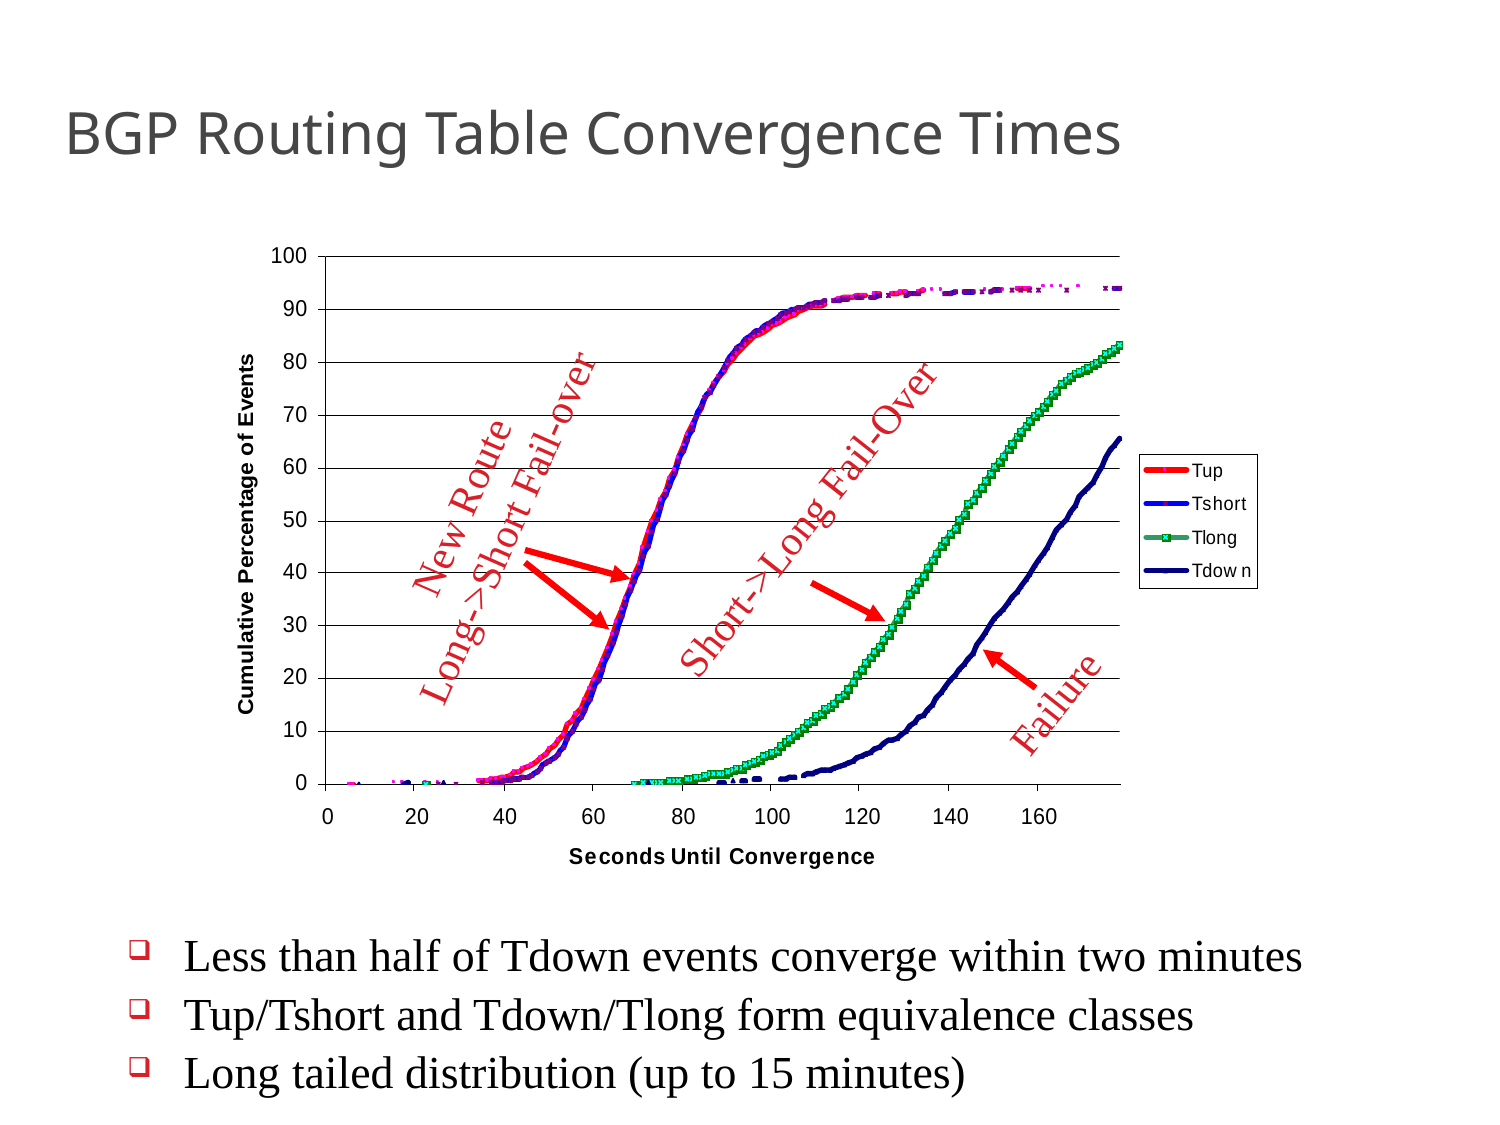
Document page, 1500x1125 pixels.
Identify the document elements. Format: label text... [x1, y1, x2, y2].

text_box BGP Routing Table Convergence Times [49, 75, 1463, 188]
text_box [199, 212, 1276, 909]
text_box Less than half of Tdown events converge within two minutes Tup/Tshort and Tdown/Tlong form equivalence classes Long tailed distribution (up to 15 minutes) [112, 924, 1450, 1025]
